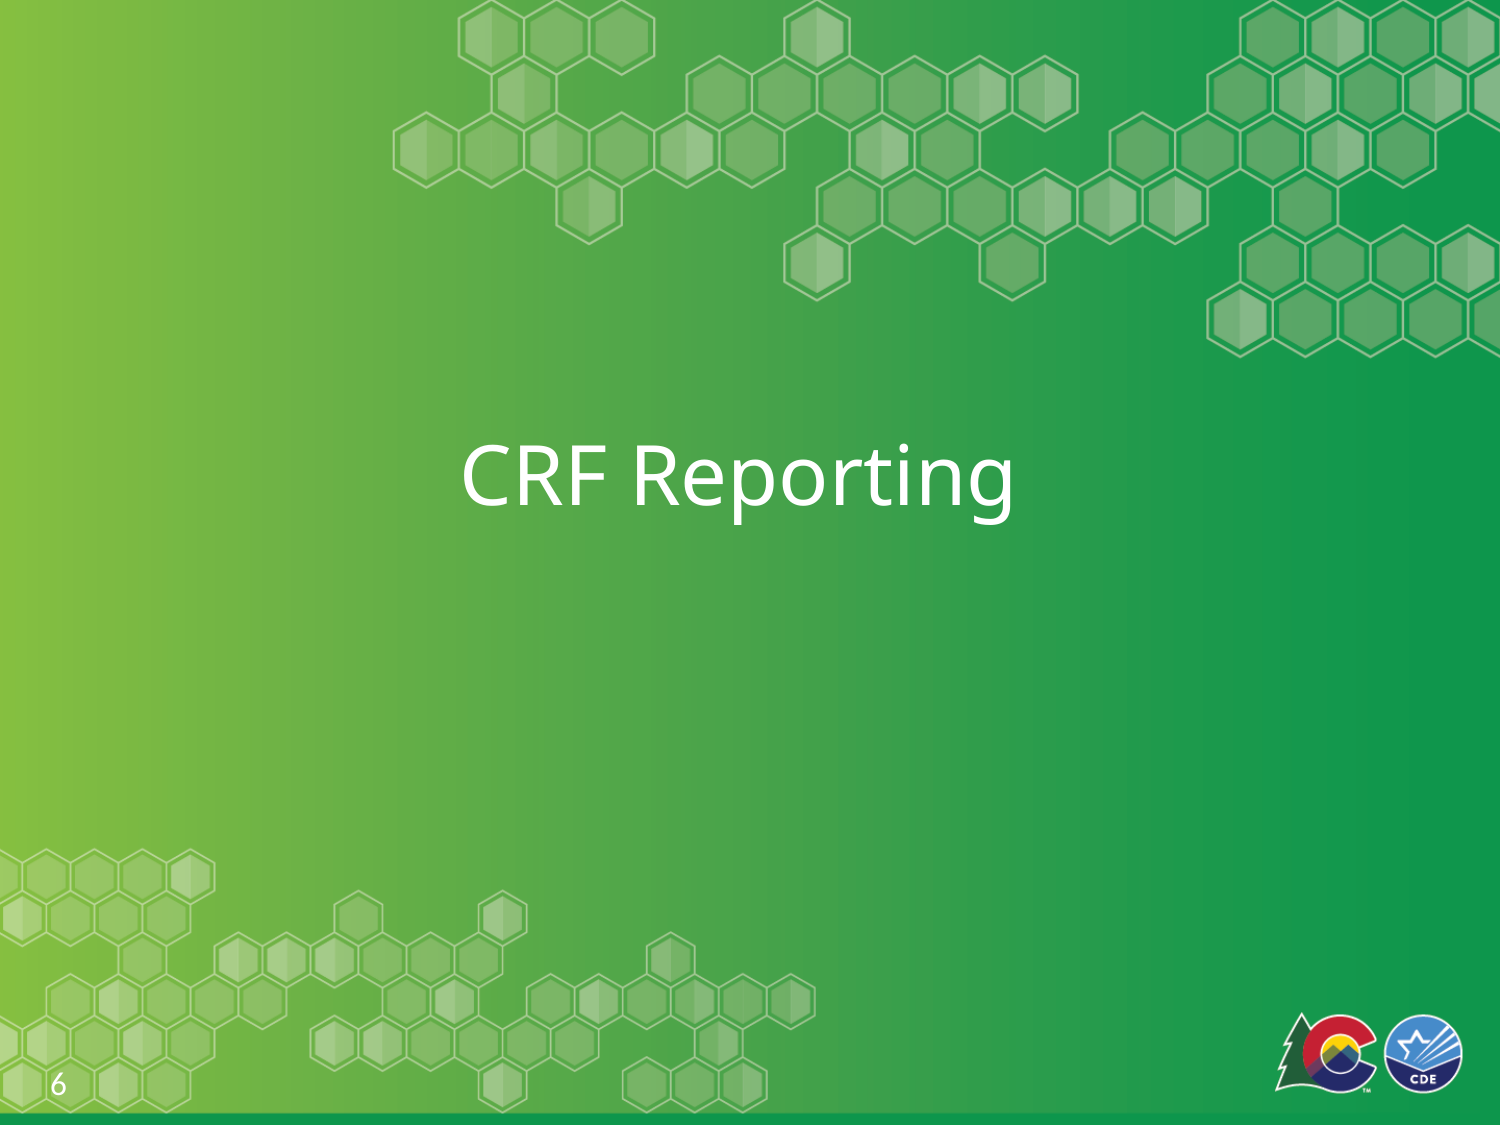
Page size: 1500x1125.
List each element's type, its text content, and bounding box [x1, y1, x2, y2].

title CRF Reporting [112, 425, 1388, 810]
slide_number 6 [35, 1054, 373, 1115]
picture [0, 0, 1500, 1125]
